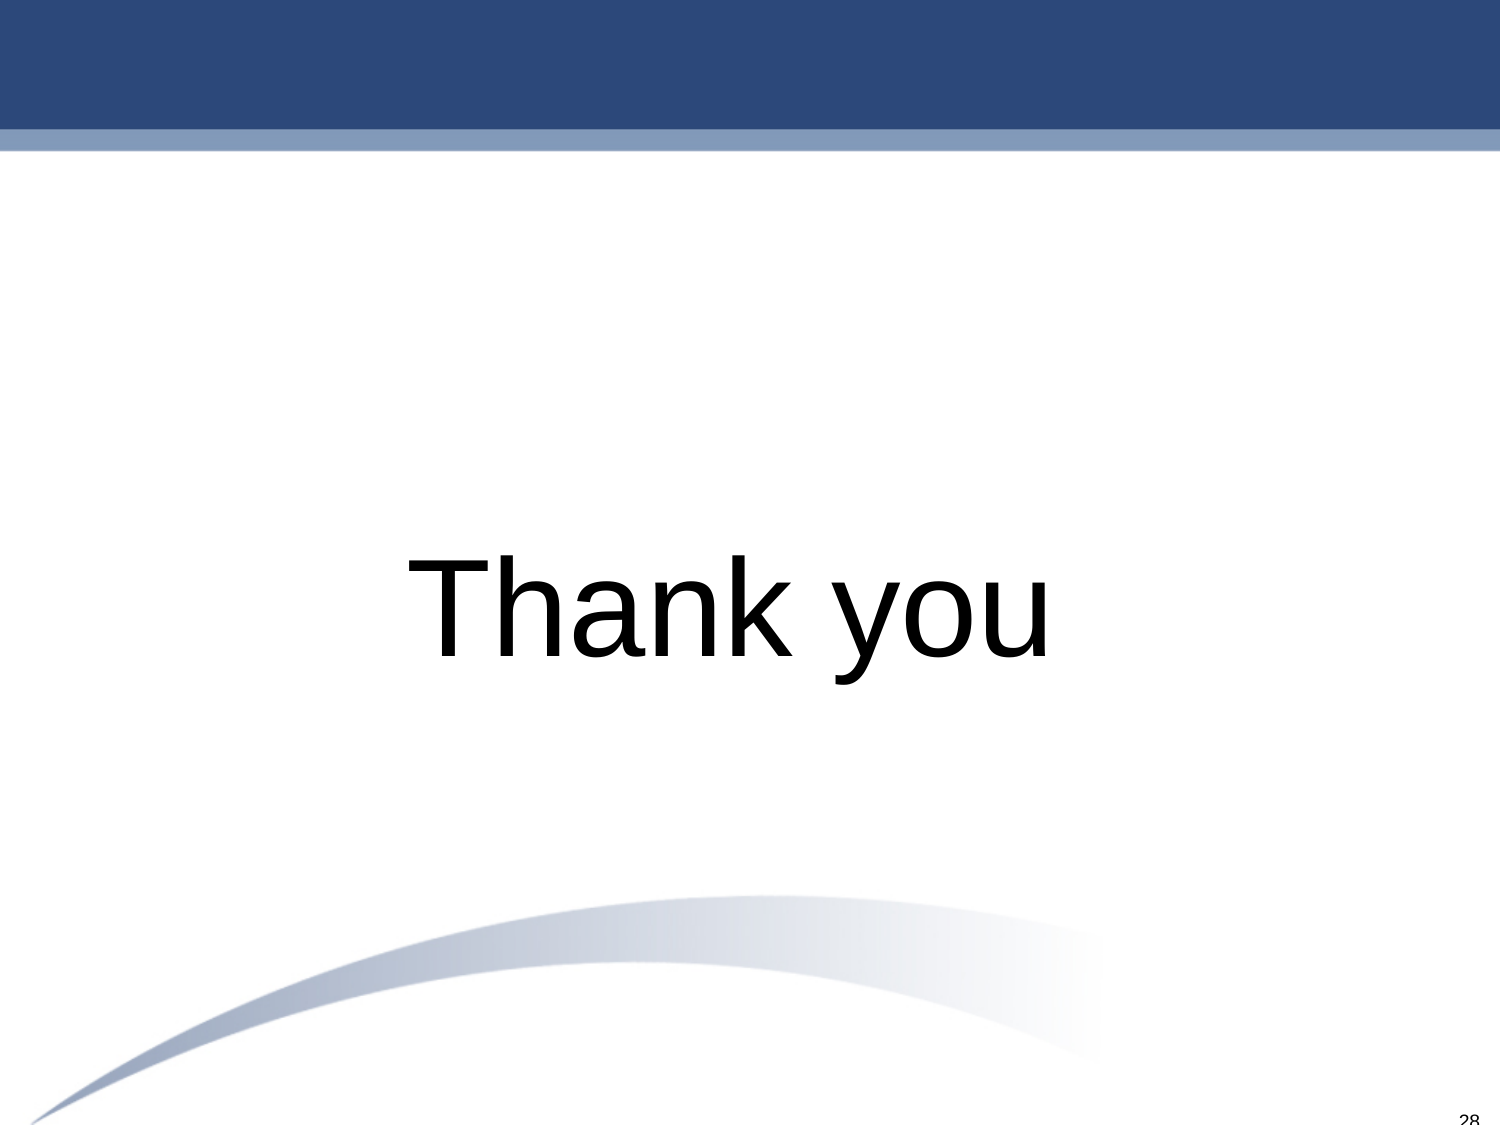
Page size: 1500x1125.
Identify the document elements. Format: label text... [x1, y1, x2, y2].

text_box Thank you [162, 350, 1300, 692]
picture [0, 1, 1500, 1125]
